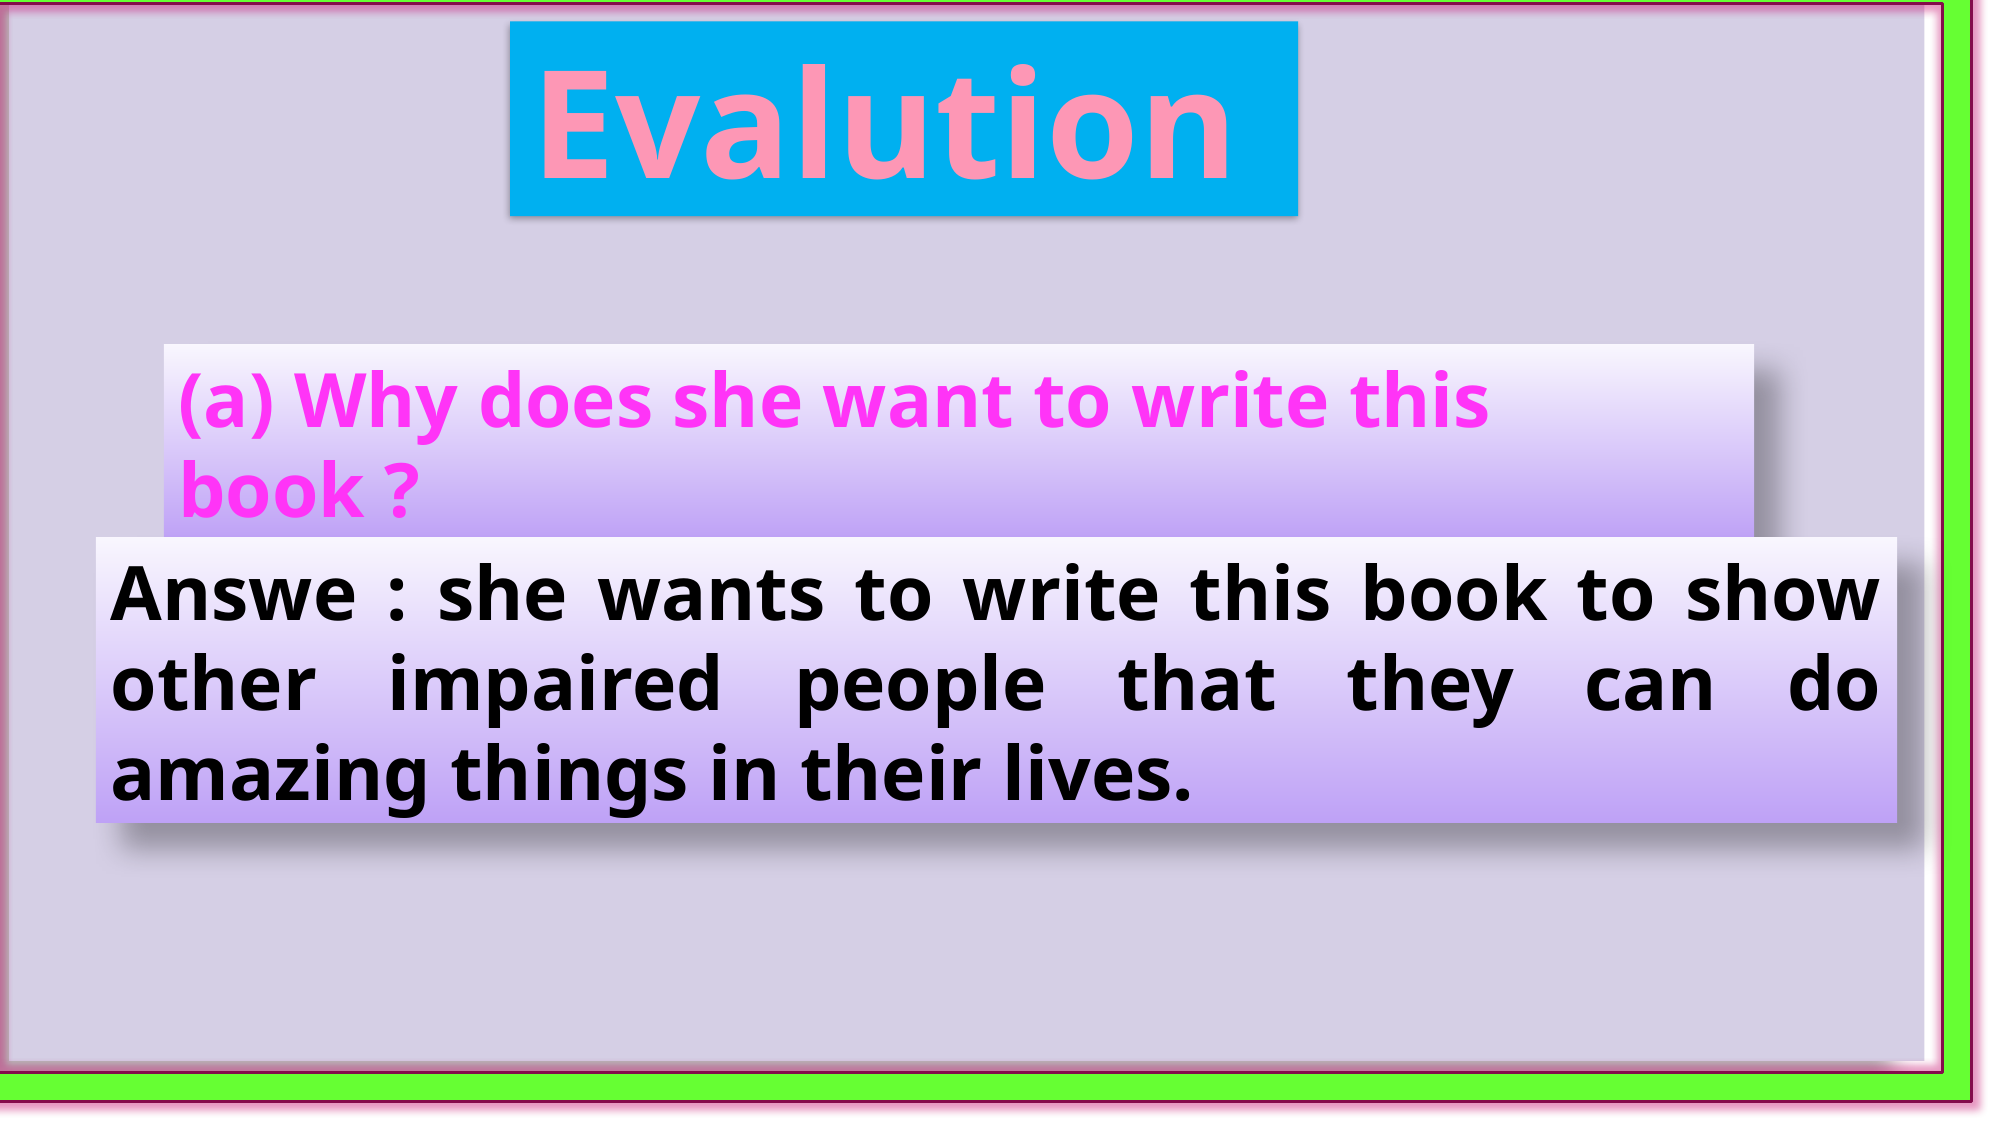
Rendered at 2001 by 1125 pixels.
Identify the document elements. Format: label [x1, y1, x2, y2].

text_box [0, 0, 1972, 1102]
